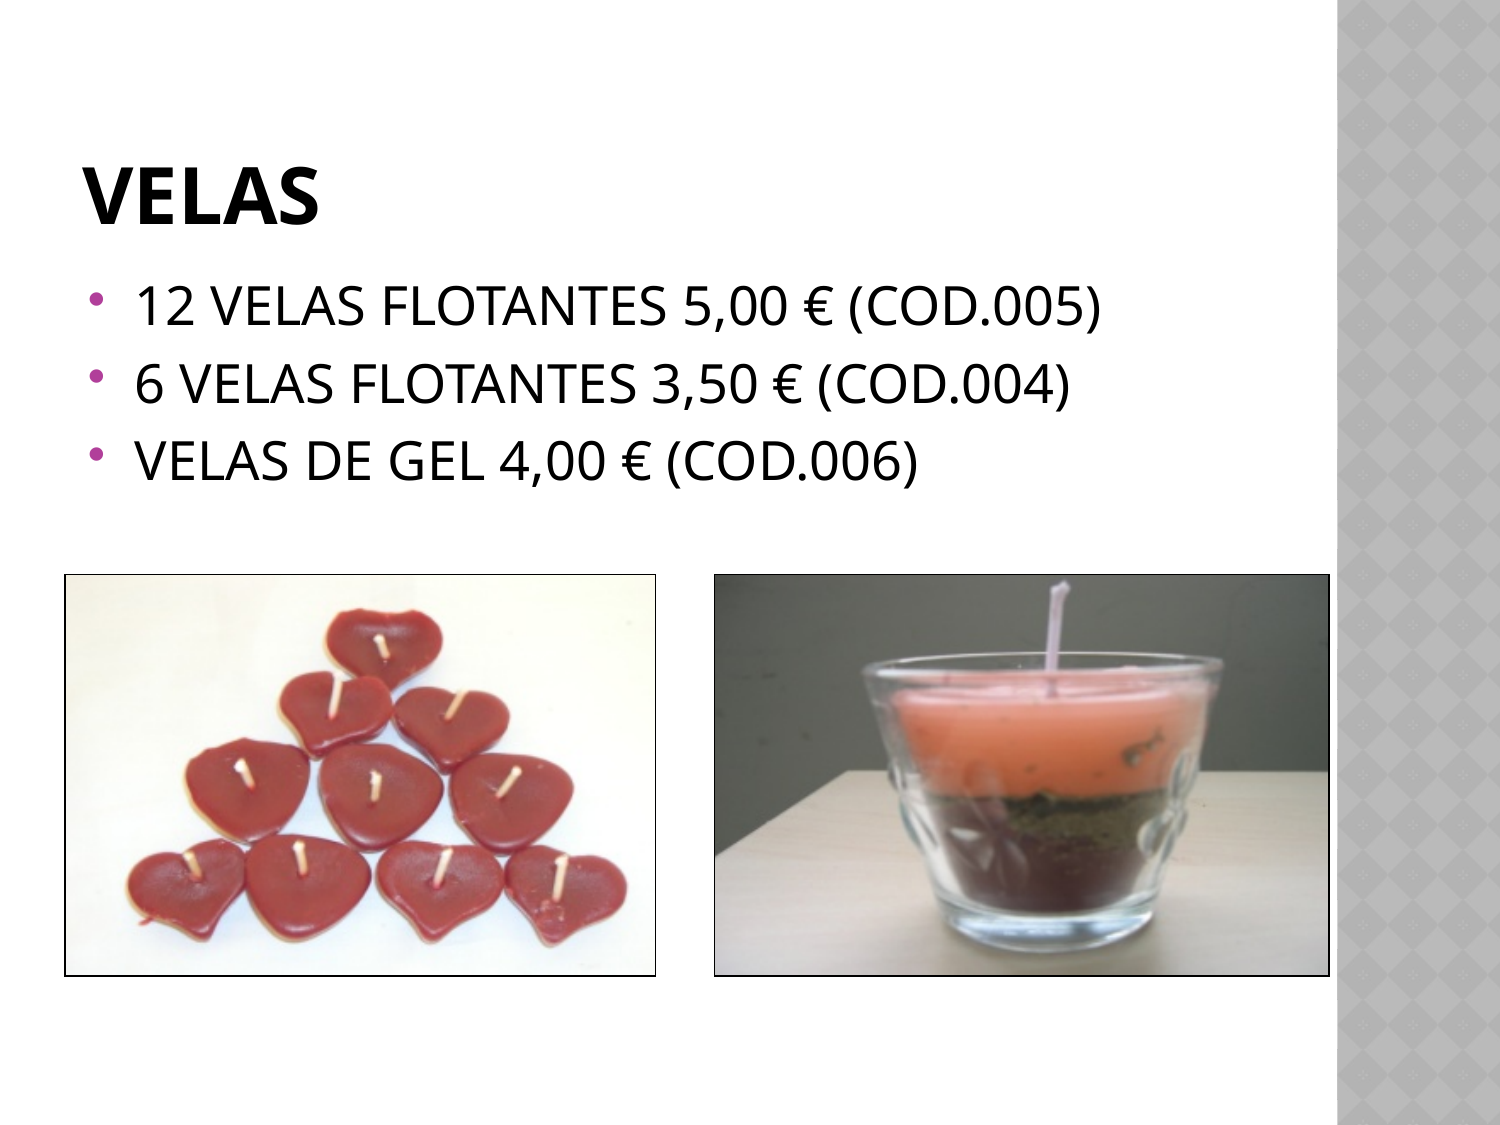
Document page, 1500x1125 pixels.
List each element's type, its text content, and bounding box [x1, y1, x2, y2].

text_box [64, 574, 656, 976]
text_box [714, 574, 1329, 976]
title VELAS [75, 52, 1263, 240]
list 12 VELAS FLOTANTES 5,00 € (COD.005) 6 VELAS FLOTANTES 3,50 € (COD.004) VELAS DE GEL 4,00 € (COD.006) [75, 264, 1263, 1059]
